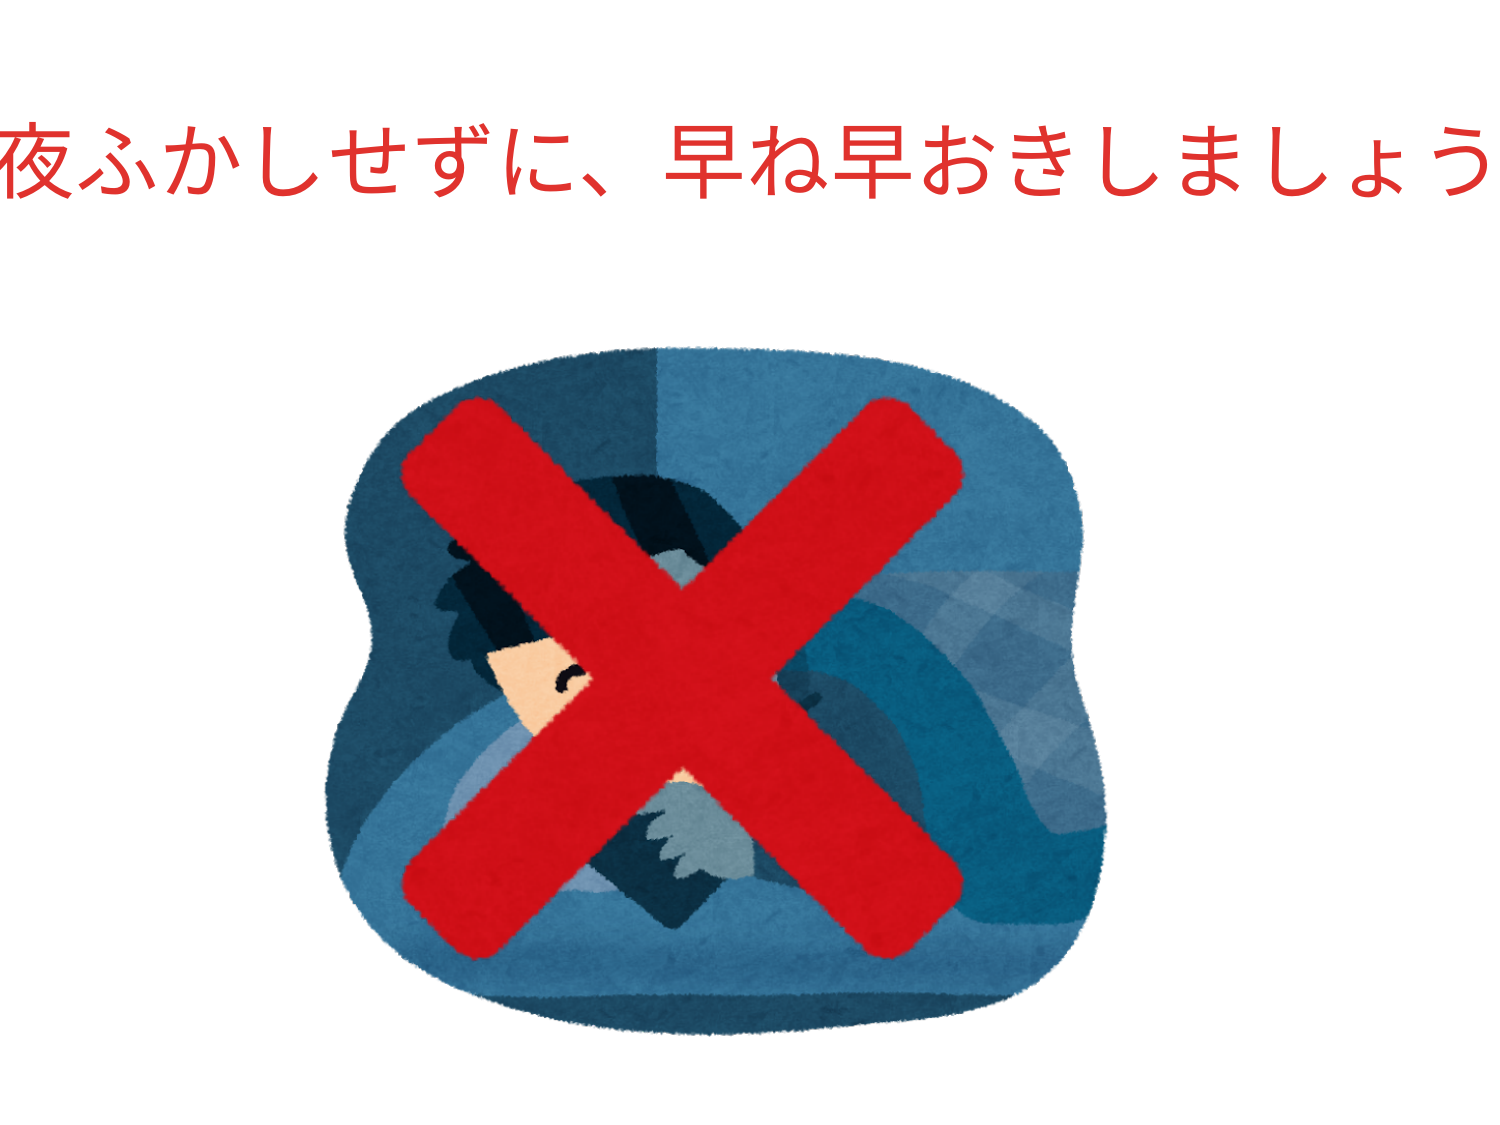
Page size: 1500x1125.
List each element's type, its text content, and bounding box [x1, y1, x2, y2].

text_box 夜ふかしせずに、早ね早おきしましょう [0, 101, 1500, 217]
picture [300, 295, 1129, 1076]
